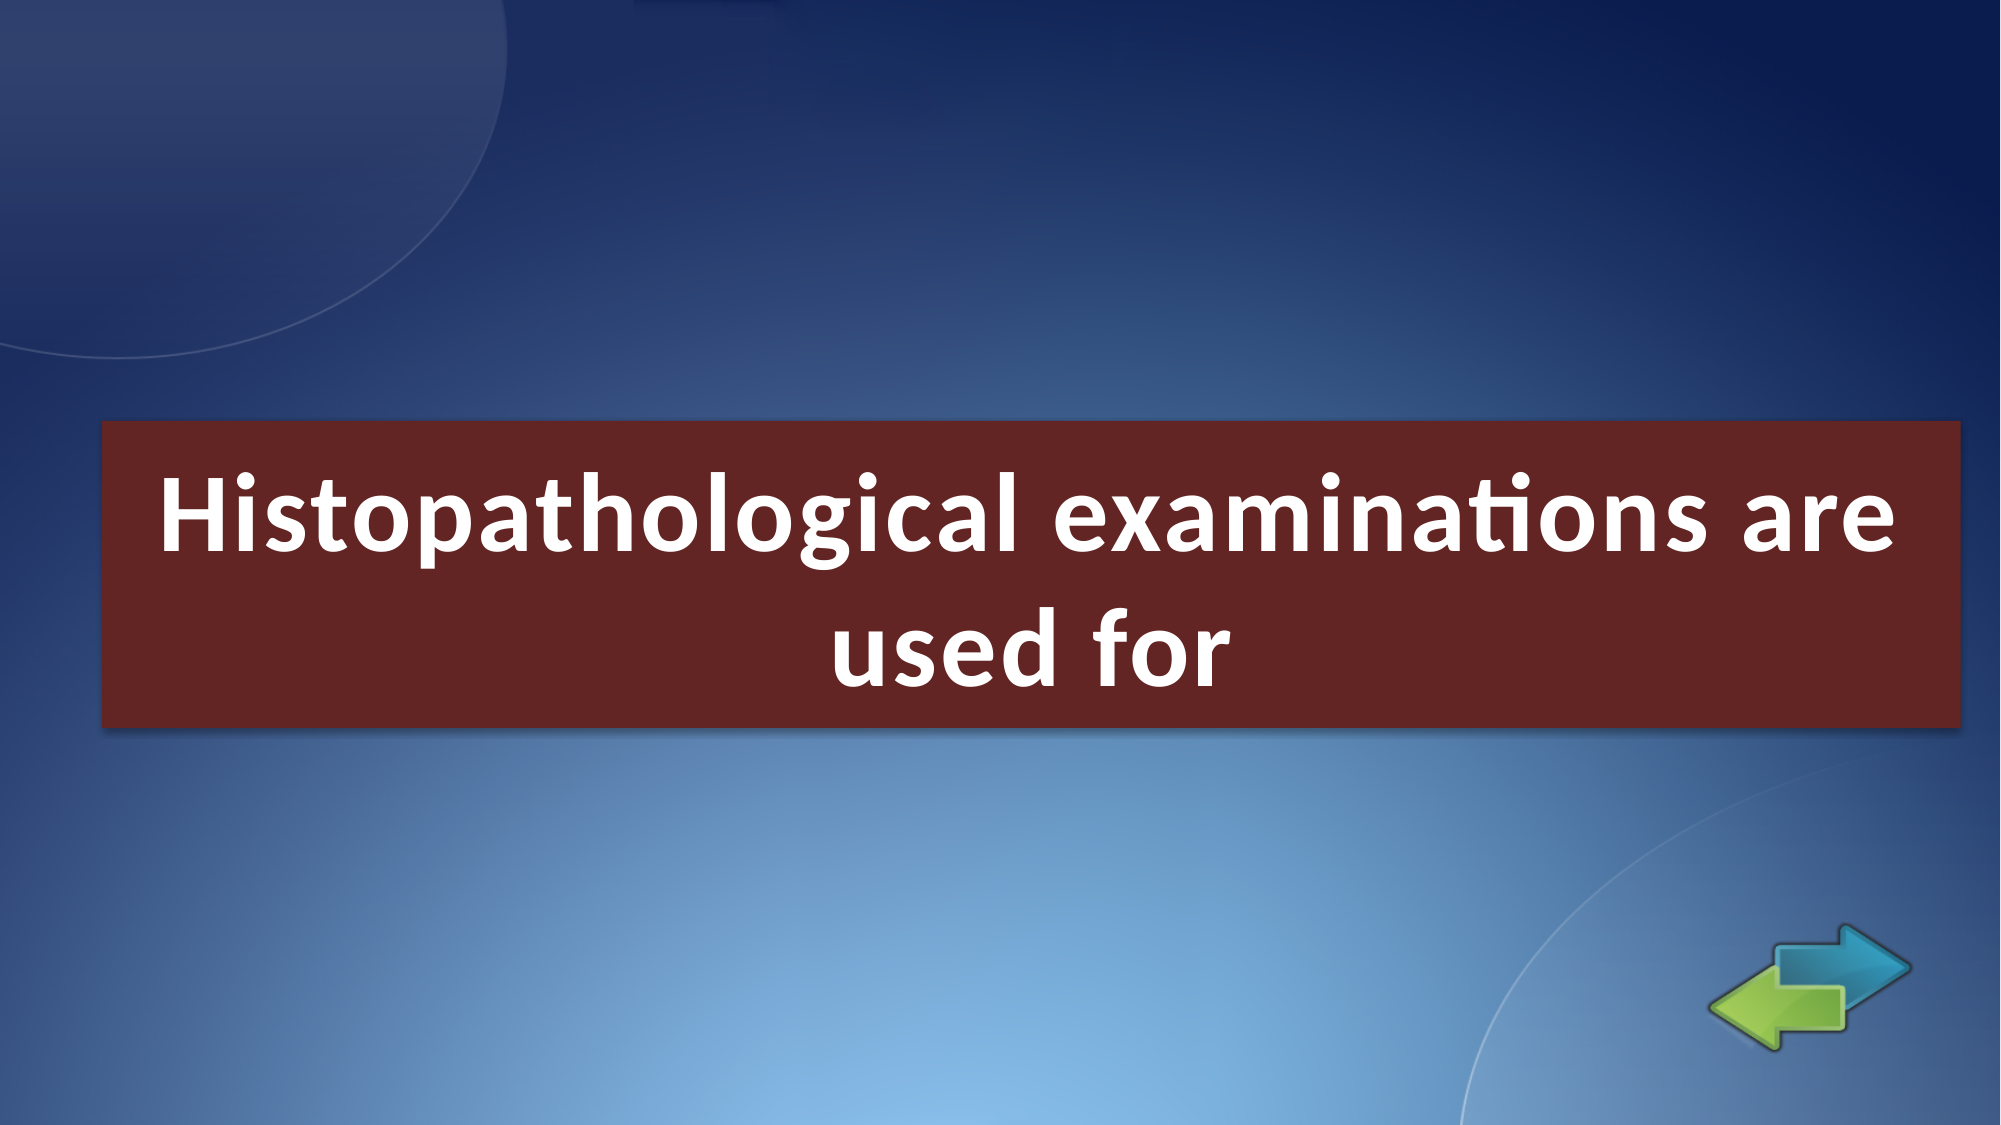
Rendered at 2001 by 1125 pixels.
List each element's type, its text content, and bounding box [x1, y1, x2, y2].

picture [0, 0, 2001, 1125]
text_box Histopathological examinations are used for [102, 420, 1961, 728]
